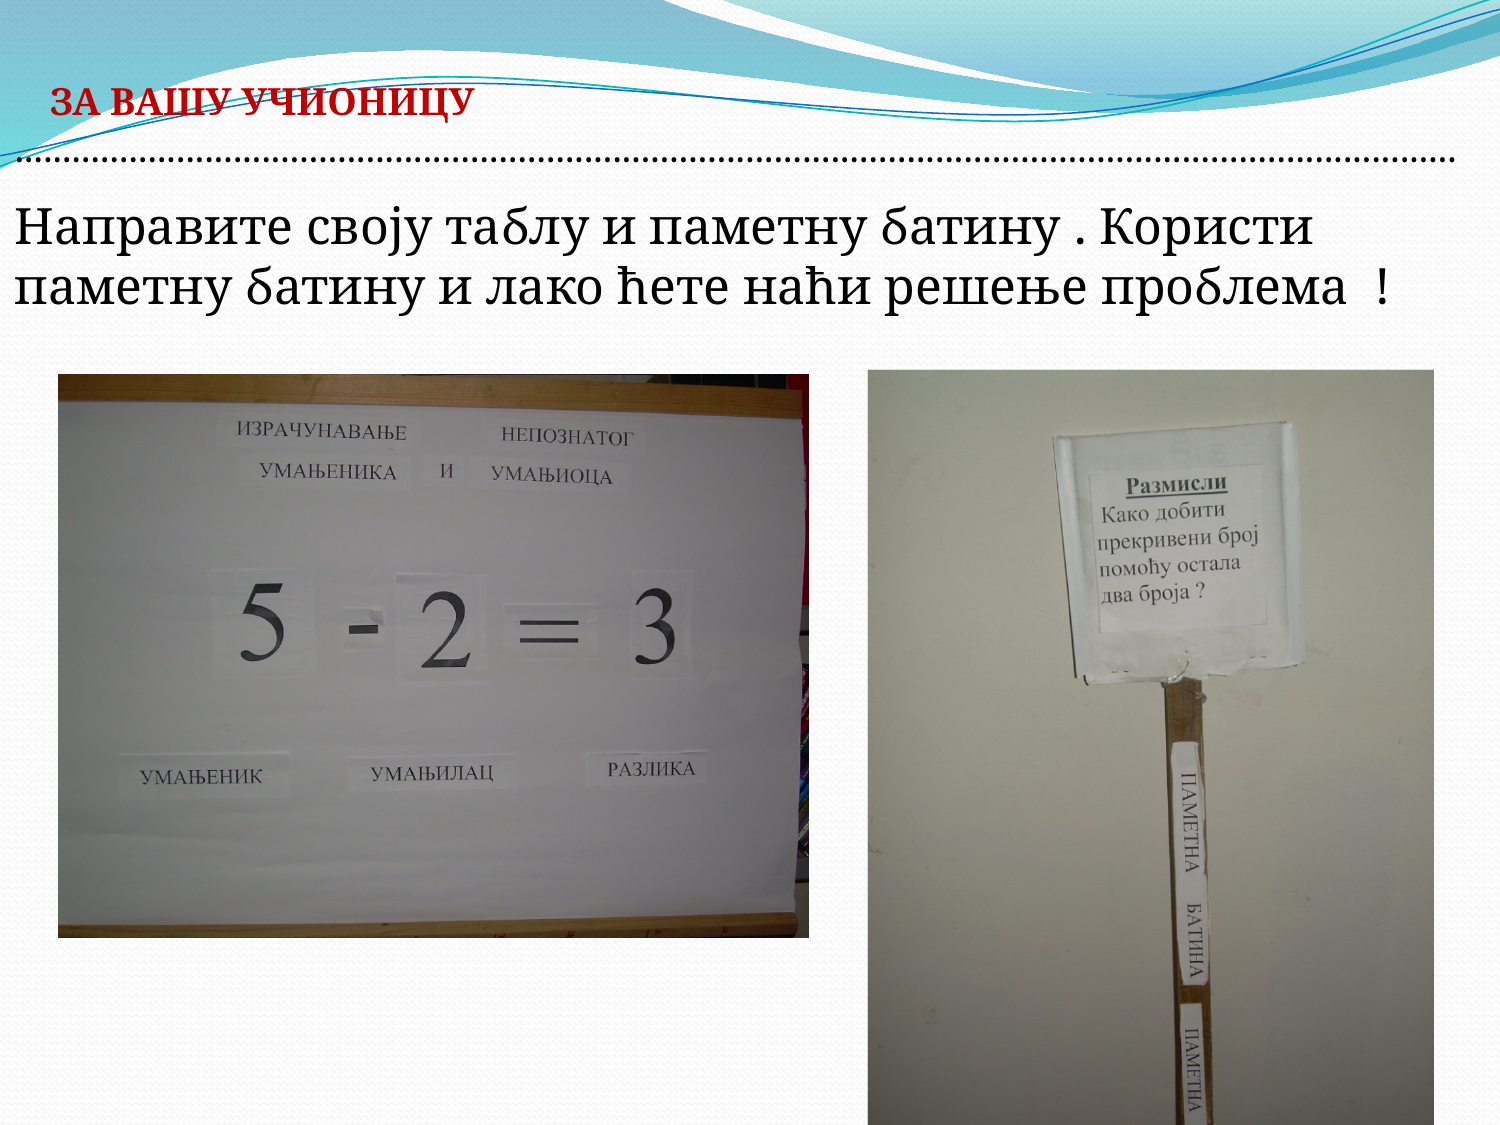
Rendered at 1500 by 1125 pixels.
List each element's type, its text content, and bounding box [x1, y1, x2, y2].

picture [868, 1040, 1434, 1124]
text_box ........................................................................................................................................................ [0, 117, 1500, 177]
picture [58, 370, 1500, 1031]
text_box ЗА ВАШУ УЧИОНИЦУ [35, 70, 575, 130]
text_box Направите своју таблу и паметну батину . Користи паметну батину и лако ћете наћи решење проблема ! [0, 187, 1500, 323]
